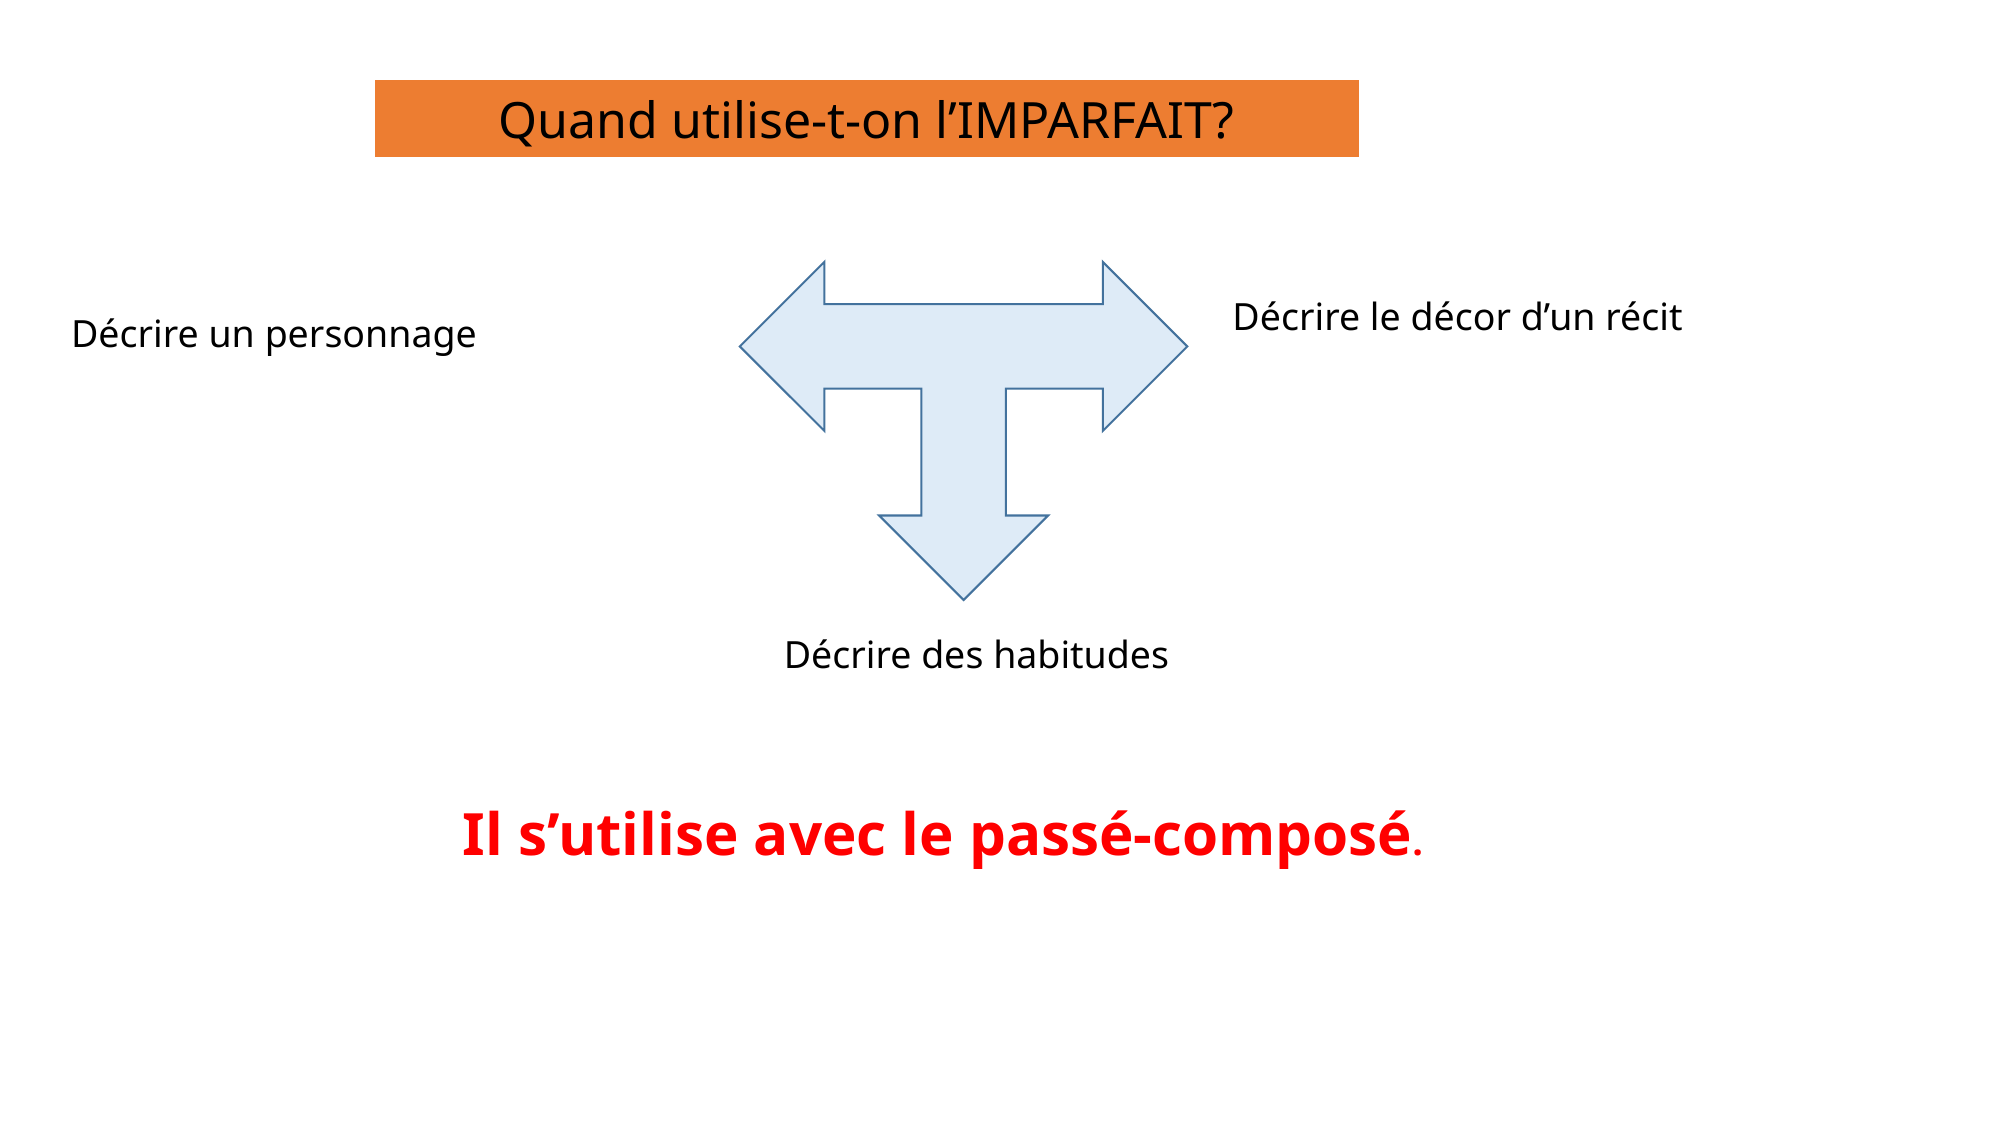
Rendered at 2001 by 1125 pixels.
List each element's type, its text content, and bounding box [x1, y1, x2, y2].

text_box Décrire le décor d’un récit [1217, 285, 1928, 346]
text_box [738, 259, 1189, 602]
text_box Il s’utilise avec le passé-composé. [447, 789, 1480, 875]
text_box Décrire des habitudes [769, 624, 1606, 684]
text_box Quand utilise-t-on l’IMPARFAIT? [375, 80, 1359, 157]
text_box Décrire un personnage [56, 302, 560, 408]
